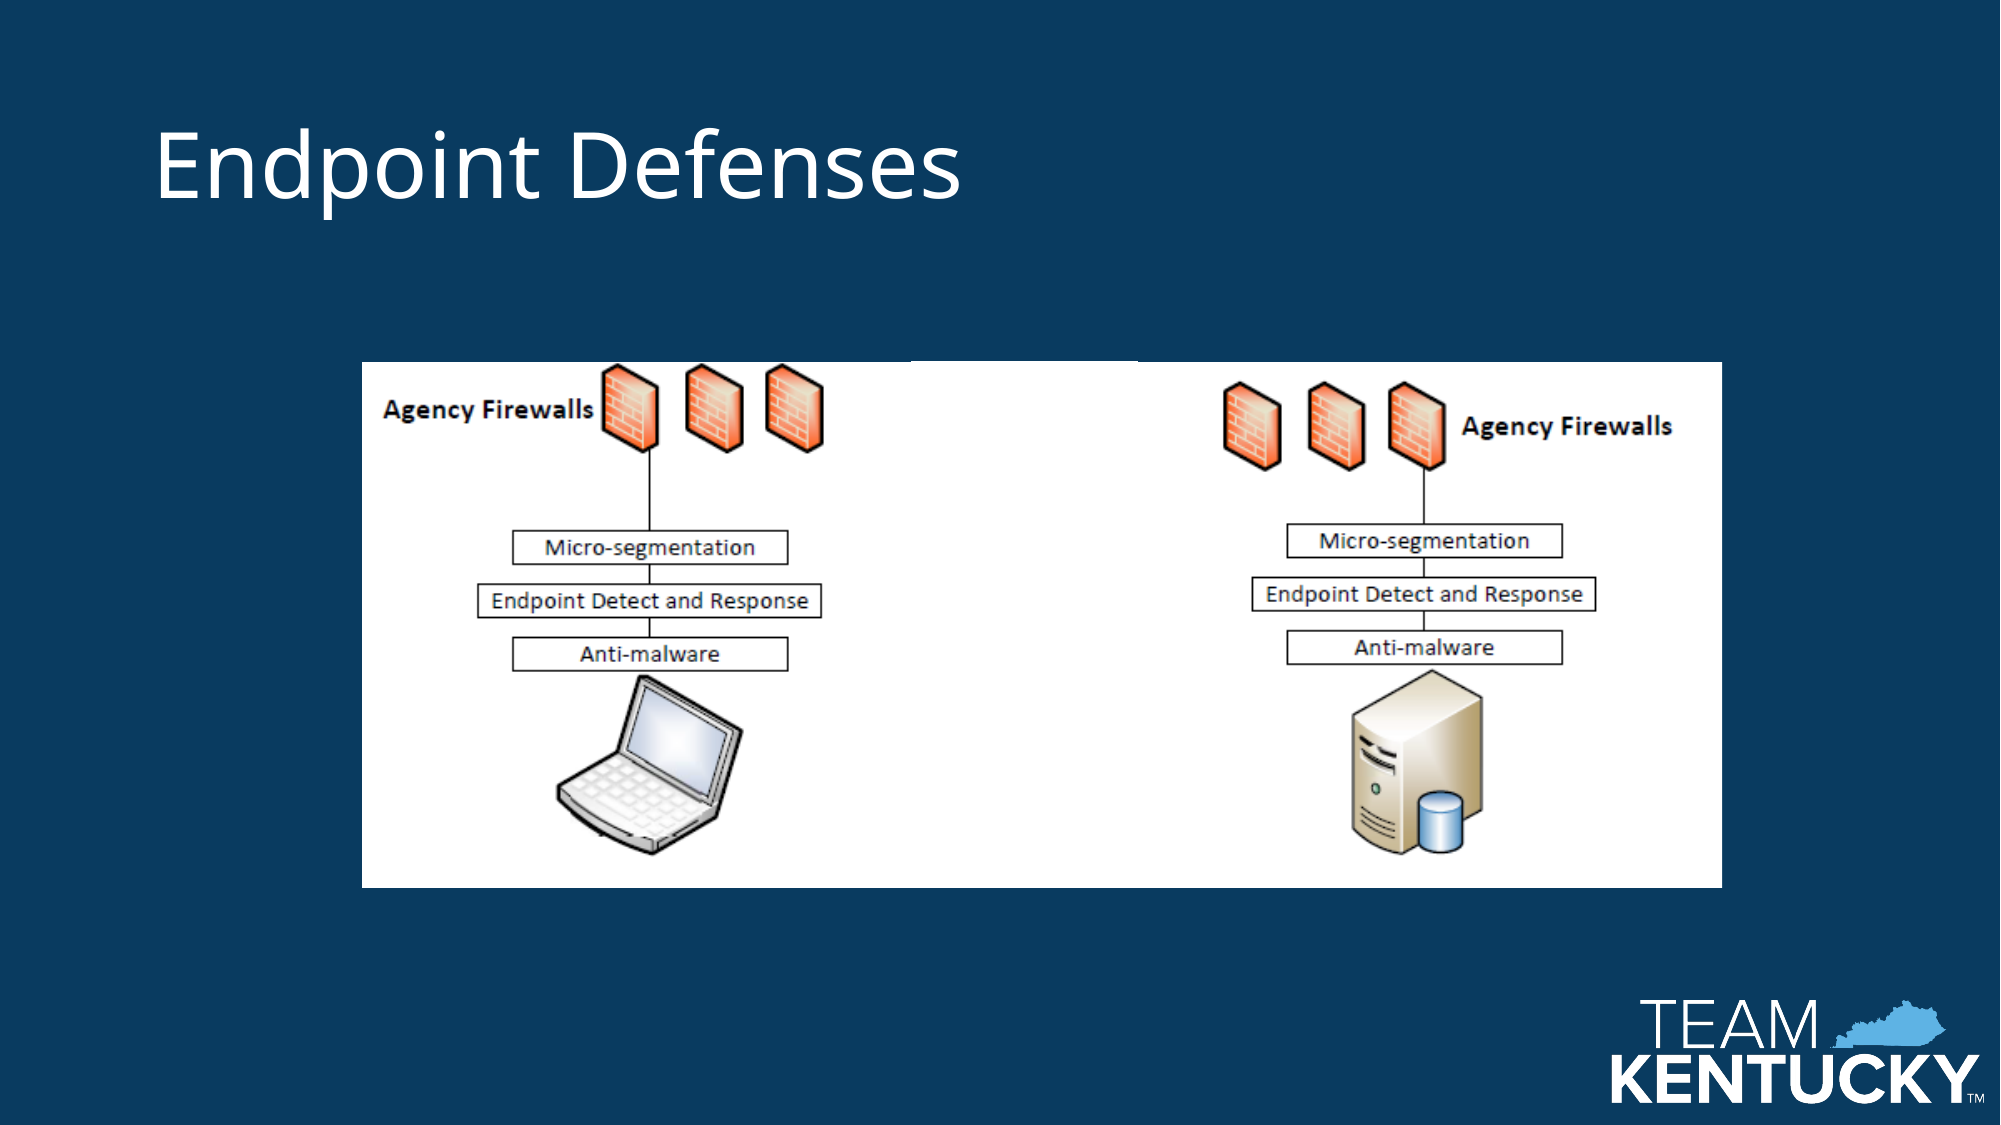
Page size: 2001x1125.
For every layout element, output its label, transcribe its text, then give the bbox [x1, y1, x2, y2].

picture [1607, 997, 1984, 1106]
title Endpoint Defenses [137, 59, 1863, 278]
picture [362, 362, 1723, 888]
